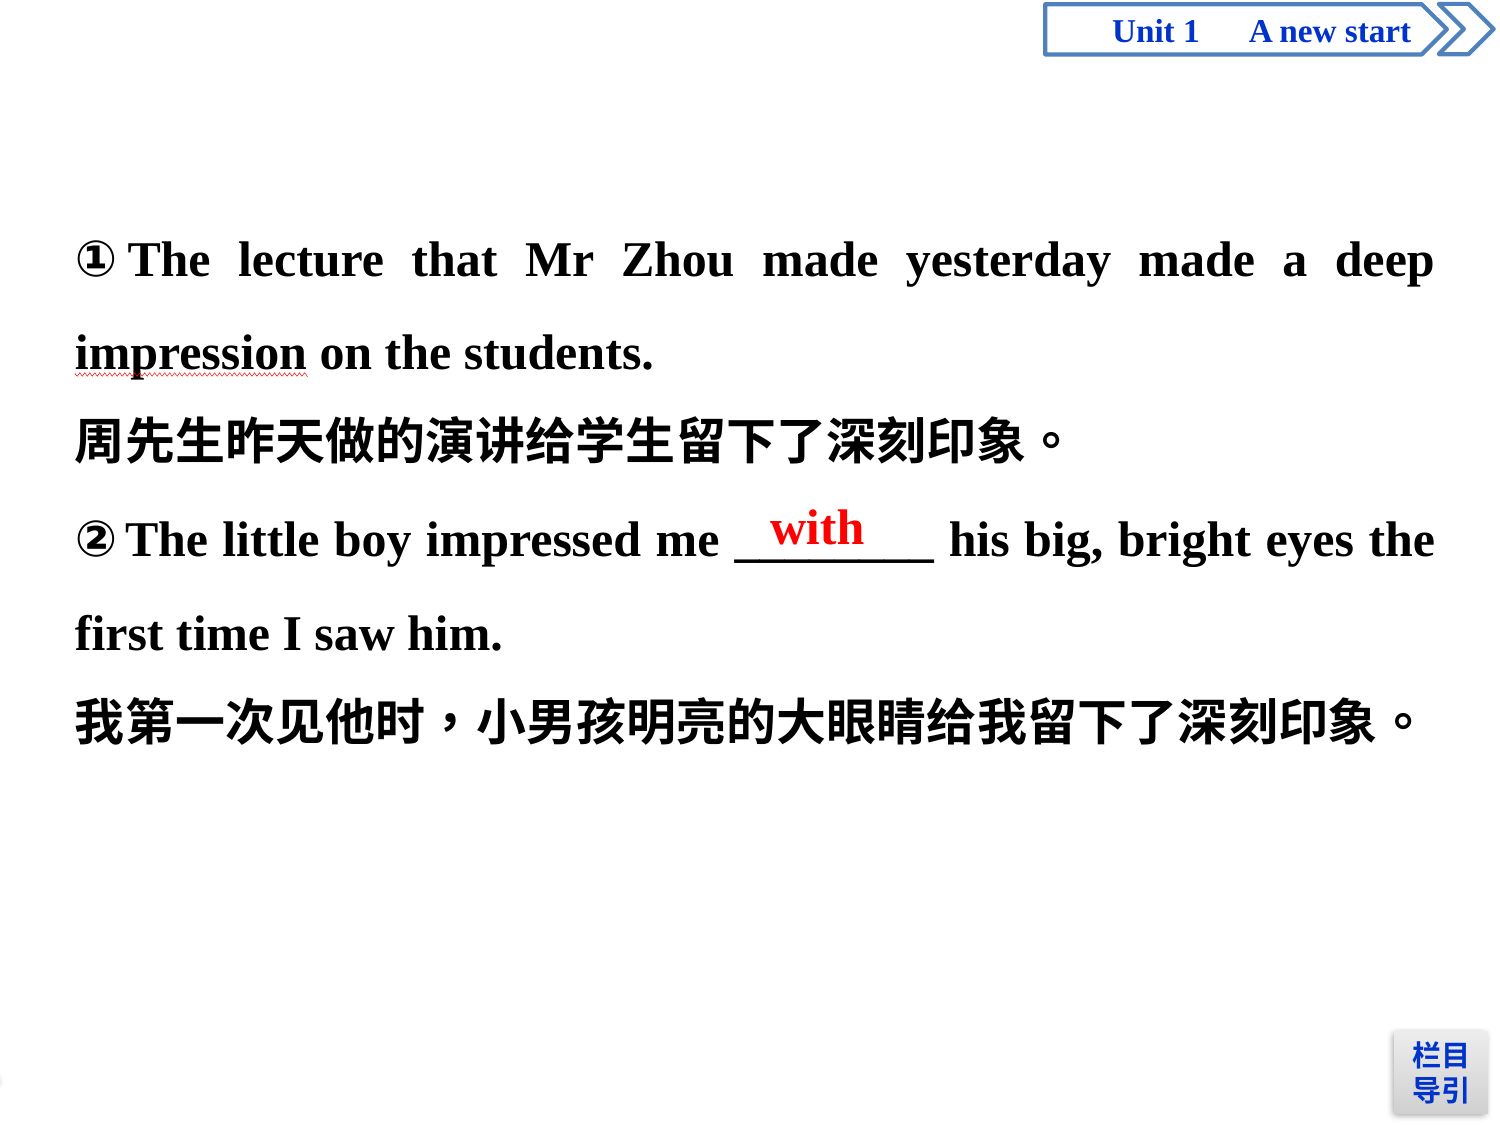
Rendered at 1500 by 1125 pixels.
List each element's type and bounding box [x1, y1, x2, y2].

text_box [74, 226, 1436, 788]
